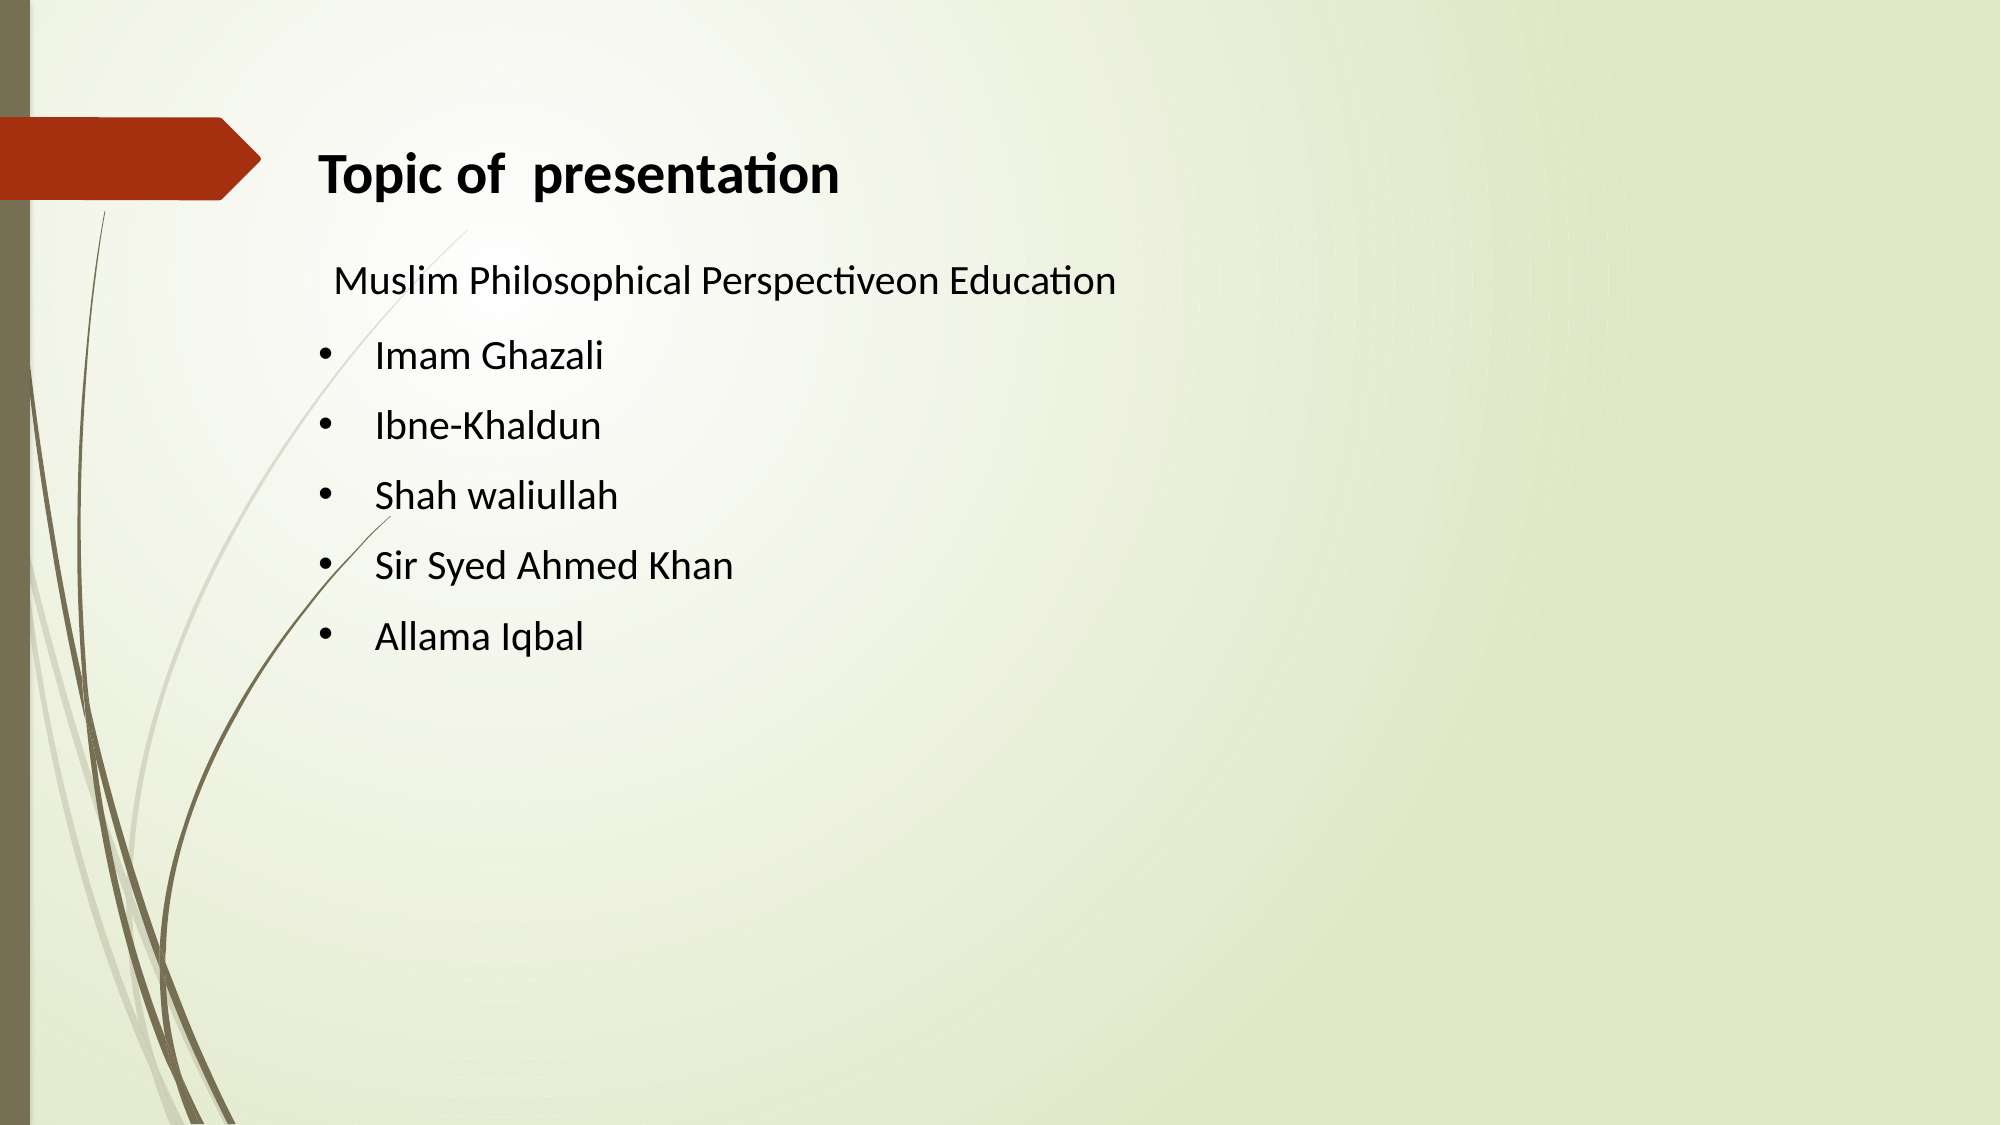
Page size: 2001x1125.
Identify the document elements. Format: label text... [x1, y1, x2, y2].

text_box Topic of presentation Muslim Philosophical Perspectiveon Education Imam Ghazali Ibne-Khaldun Shah waliullah Sir Syed Ahmed Khan Allama Iqbal [303, 123, 2000, 666]
